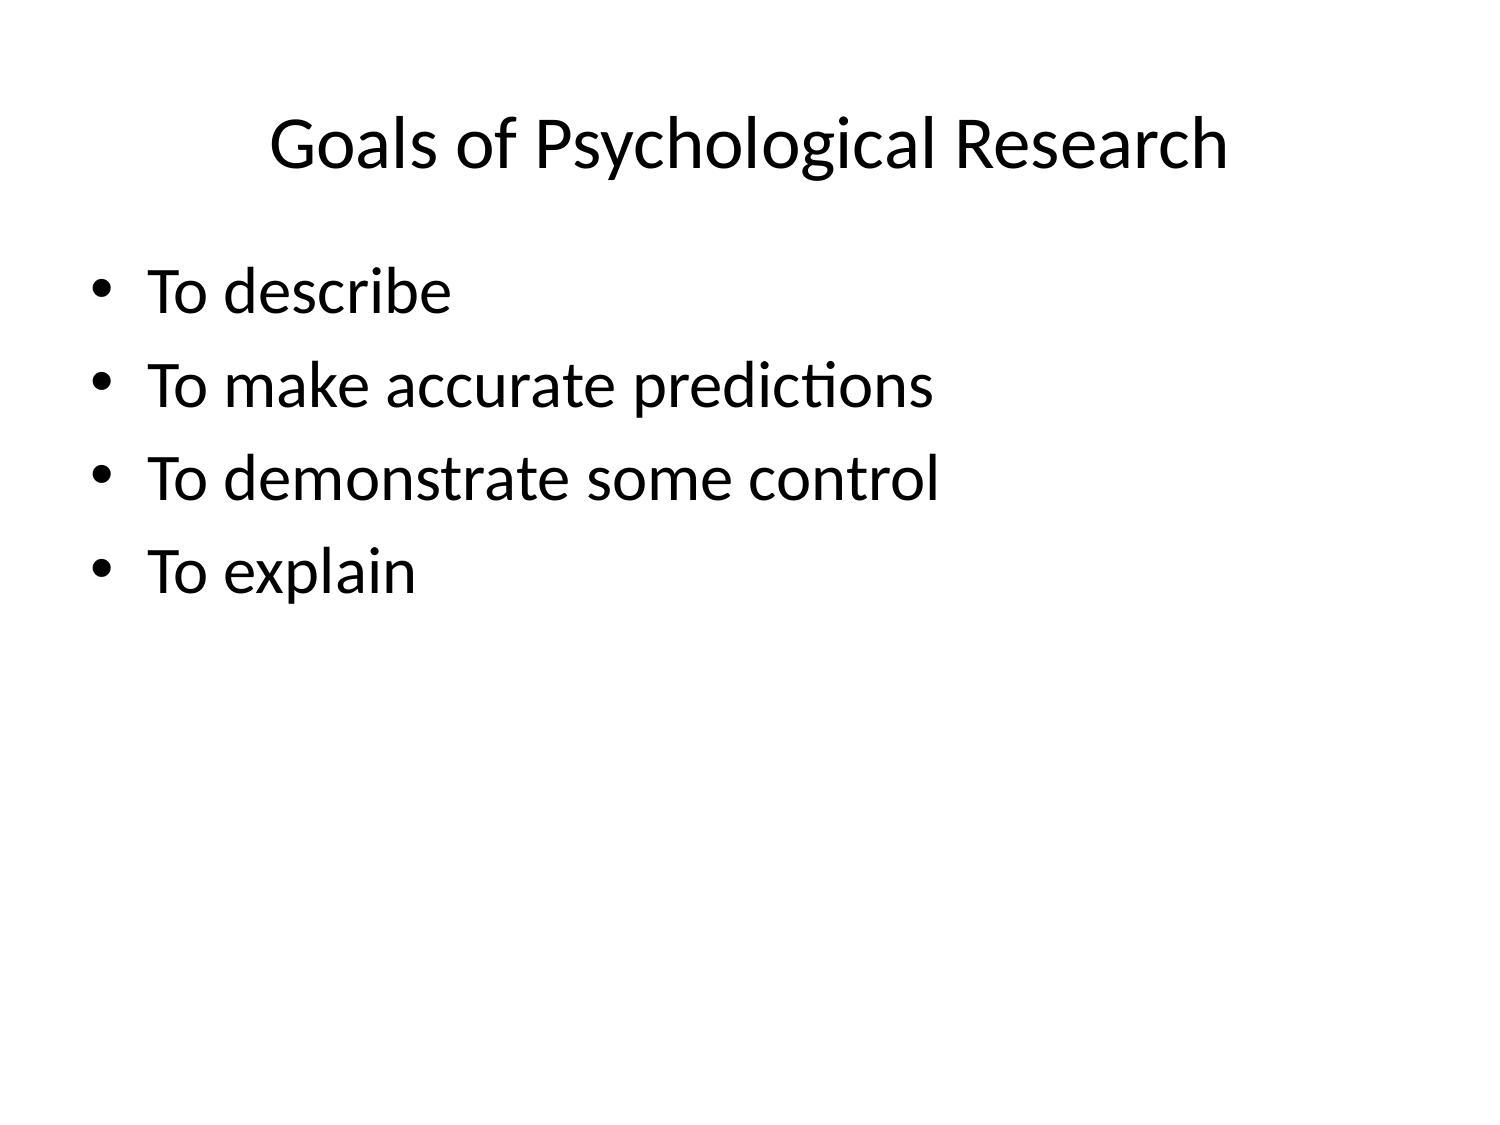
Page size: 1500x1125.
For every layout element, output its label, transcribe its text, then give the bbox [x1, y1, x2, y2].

title Goals of Psychological Research [75, 45, 1425, 233]
list To describe To make accurate predictions To demonstrate some control To explain [75, 239, 1425, 990]
